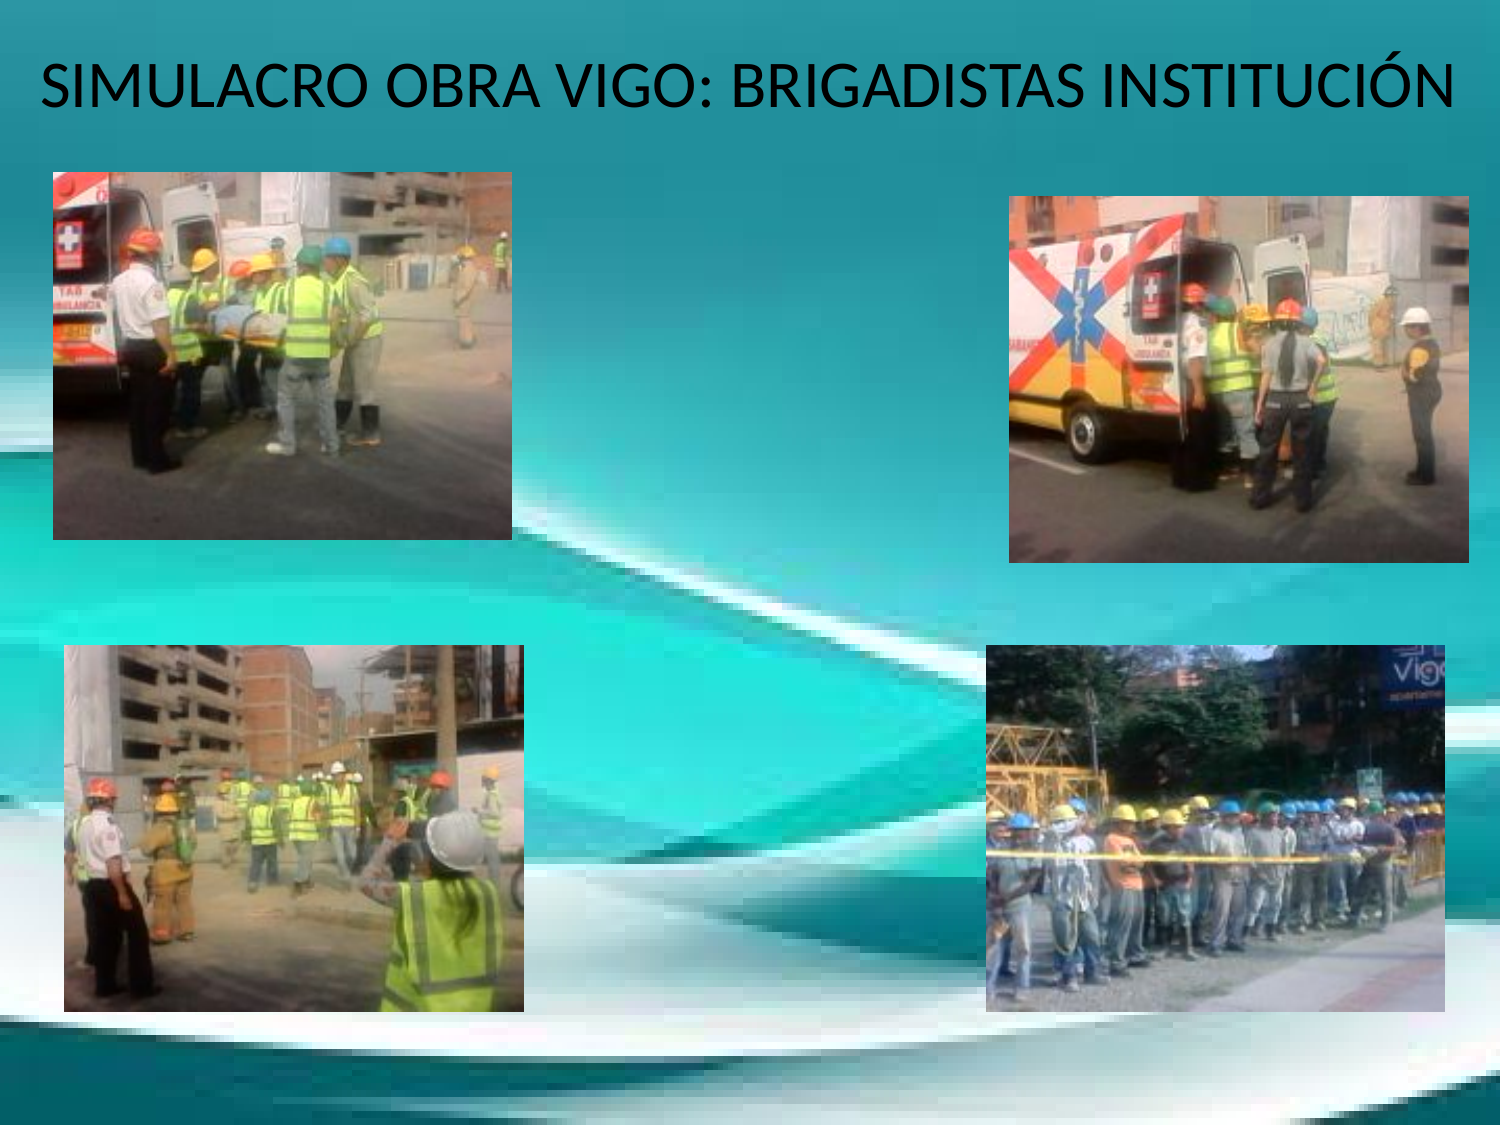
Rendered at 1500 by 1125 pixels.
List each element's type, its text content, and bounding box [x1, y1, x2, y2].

title SIMULACRO OBRA VIGO: BRIGADISTAS INSTITUCIÓN [0, 0, 1500, 161]
picture [0, 161, 1500, 1125]
